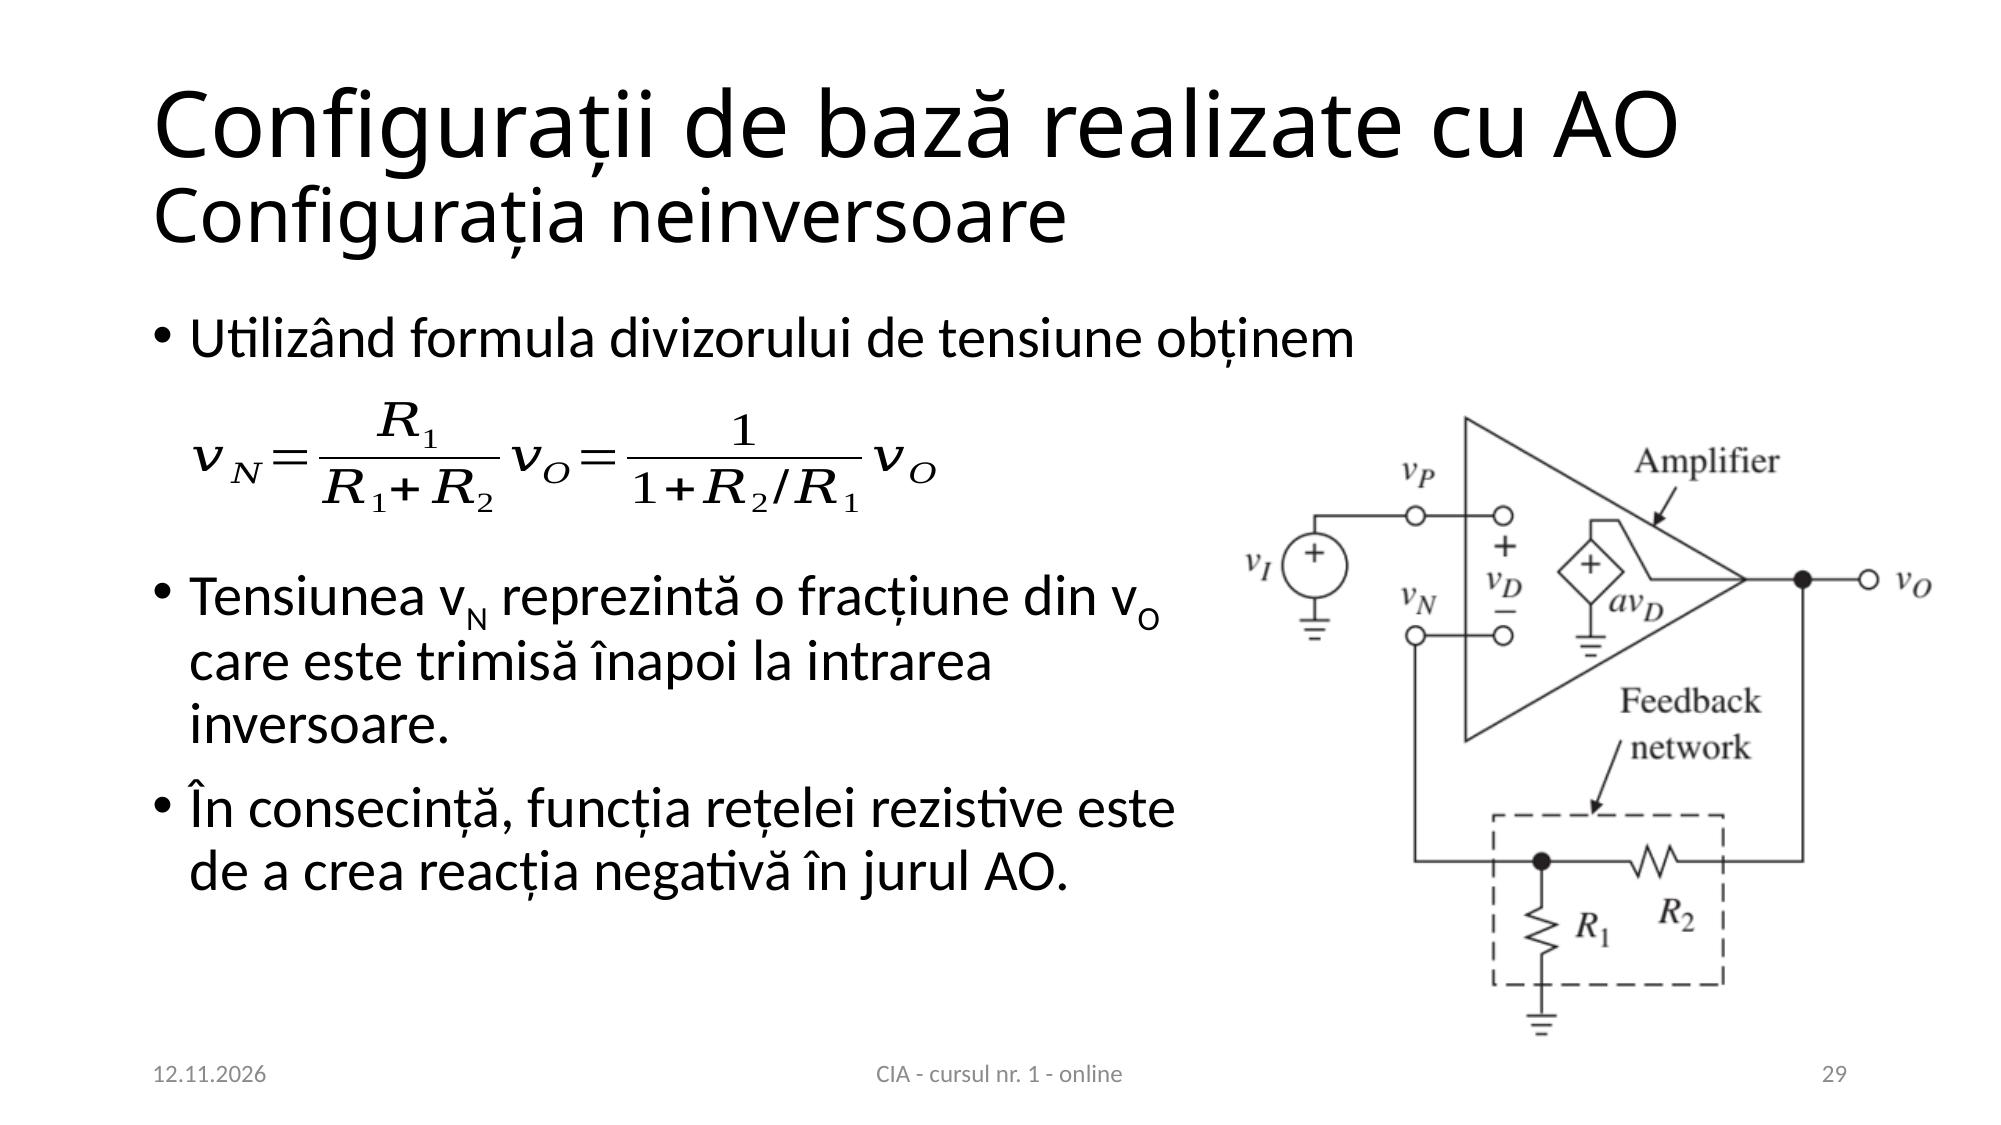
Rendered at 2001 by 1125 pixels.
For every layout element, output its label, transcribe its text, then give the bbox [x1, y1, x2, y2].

slide_number 29 [1412, 1043, 1863, 1103]
picture [1238, 380, 1938, 1043]
list Utilizând formula divizorului de tensiune obținem Tensiunea vN reprezintă o fracțiune din vO care este trimisă înapoi la intrarea inversoare. În consecință, funcția rețelei rezistive este de a crea reacția negativă în jurul AO. [137, 299, 1863, 1014]
title Configurații de bază realizate cu AO Configurația neinversoare [137, 59, 1863, 278]
footer CIA - cursul nr. 1 - online [662, 1042, 1338, 1103]
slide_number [137, 1042, 588, 1103]
